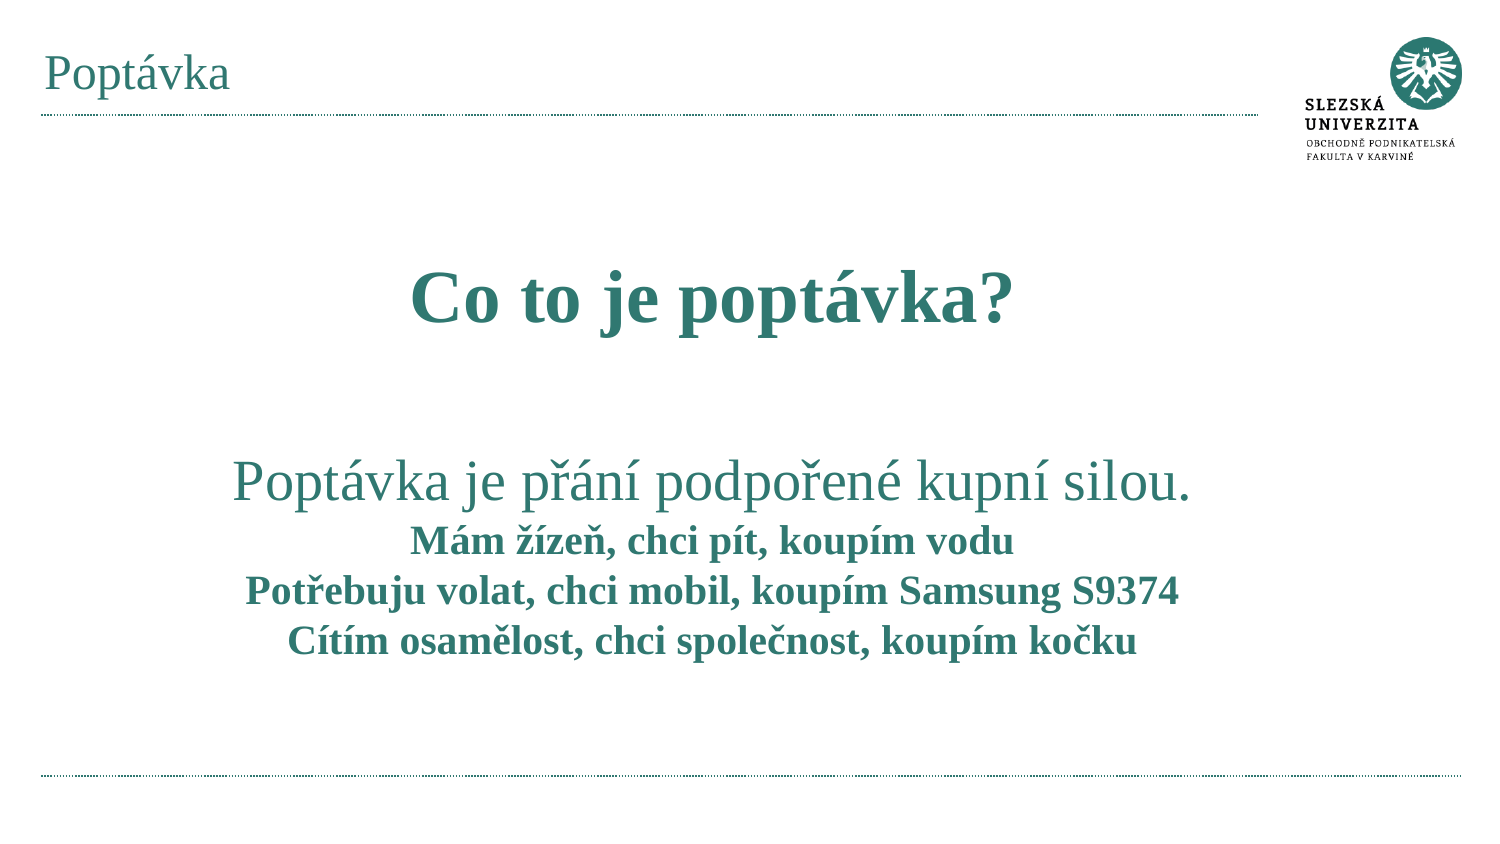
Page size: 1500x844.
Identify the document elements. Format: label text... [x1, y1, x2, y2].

list Co to je poptávka? Poptávka je přání podpořené kupní silou. Mám žízeň, chci pít, koupím vodu Potřebuju volat, chci mobil, koupím Samsung S9374 Cítím osamělost, chci společnost, koupím kočku [33, 150, 1392, 387]
title Poptávka [29, 32, 668, 116]
picture [1305, 37, 1462, 160]
